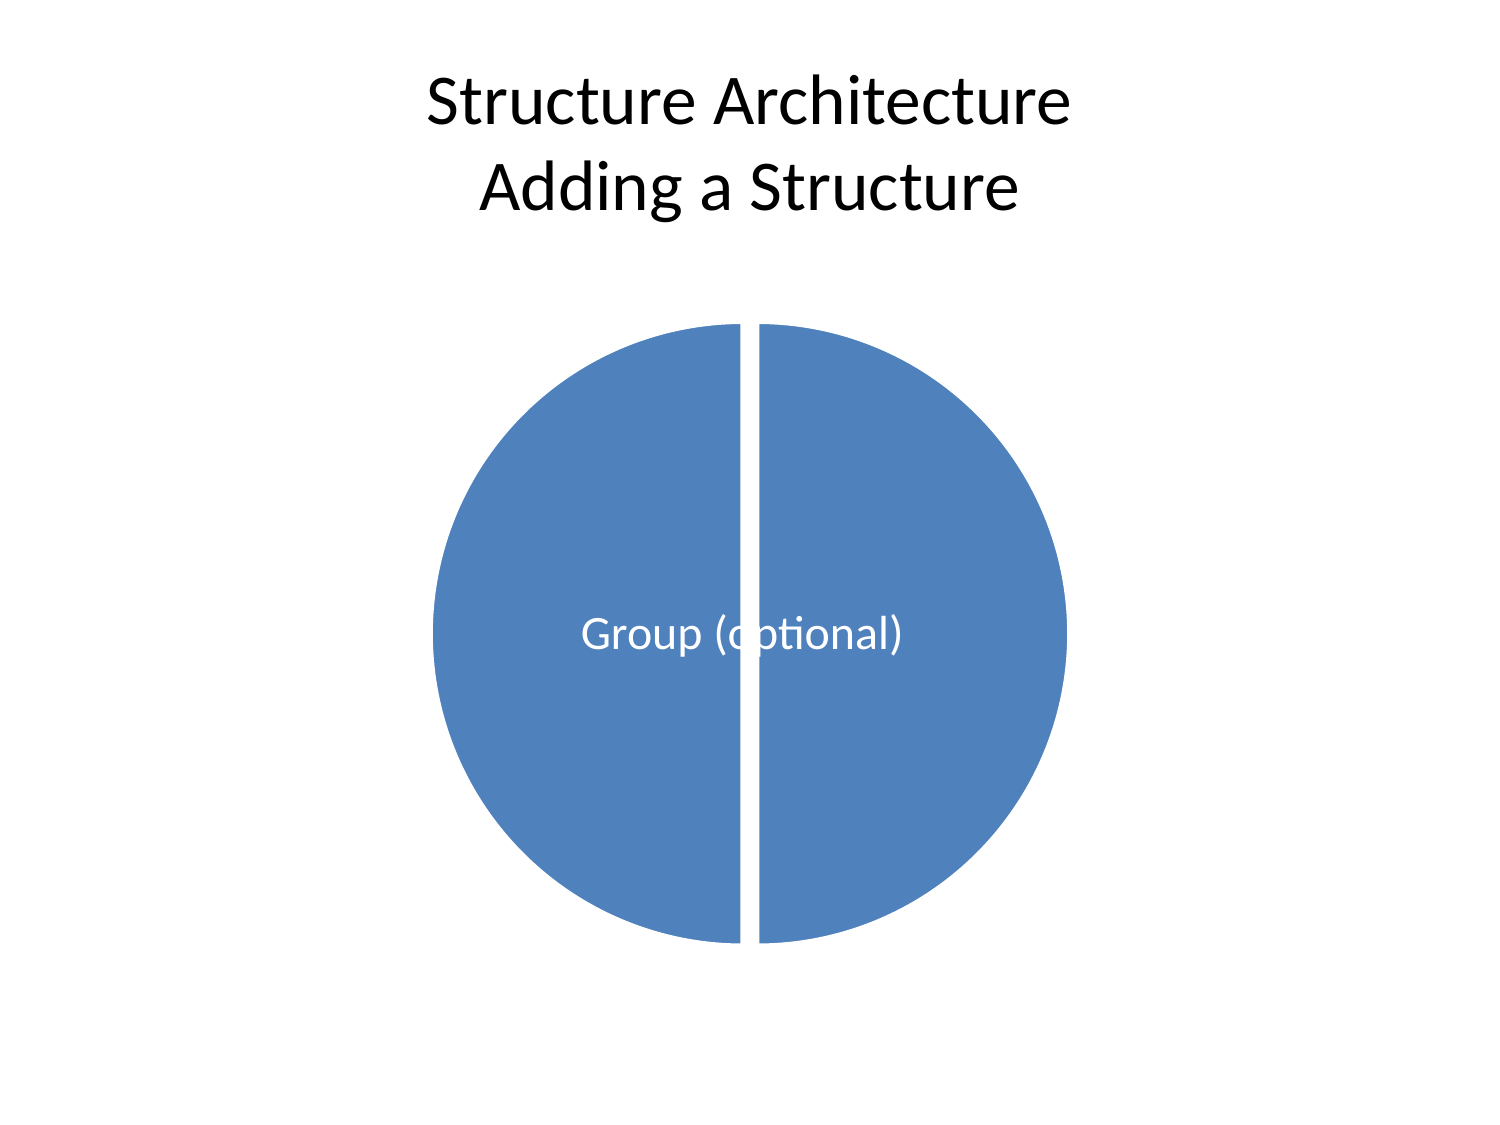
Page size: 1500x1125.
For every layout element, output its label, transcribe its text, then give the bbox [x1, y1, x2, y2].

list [74, 262, 1426, 1006]
title Structure Architecture Adding a Structure [75, 45, 1425, 233]
